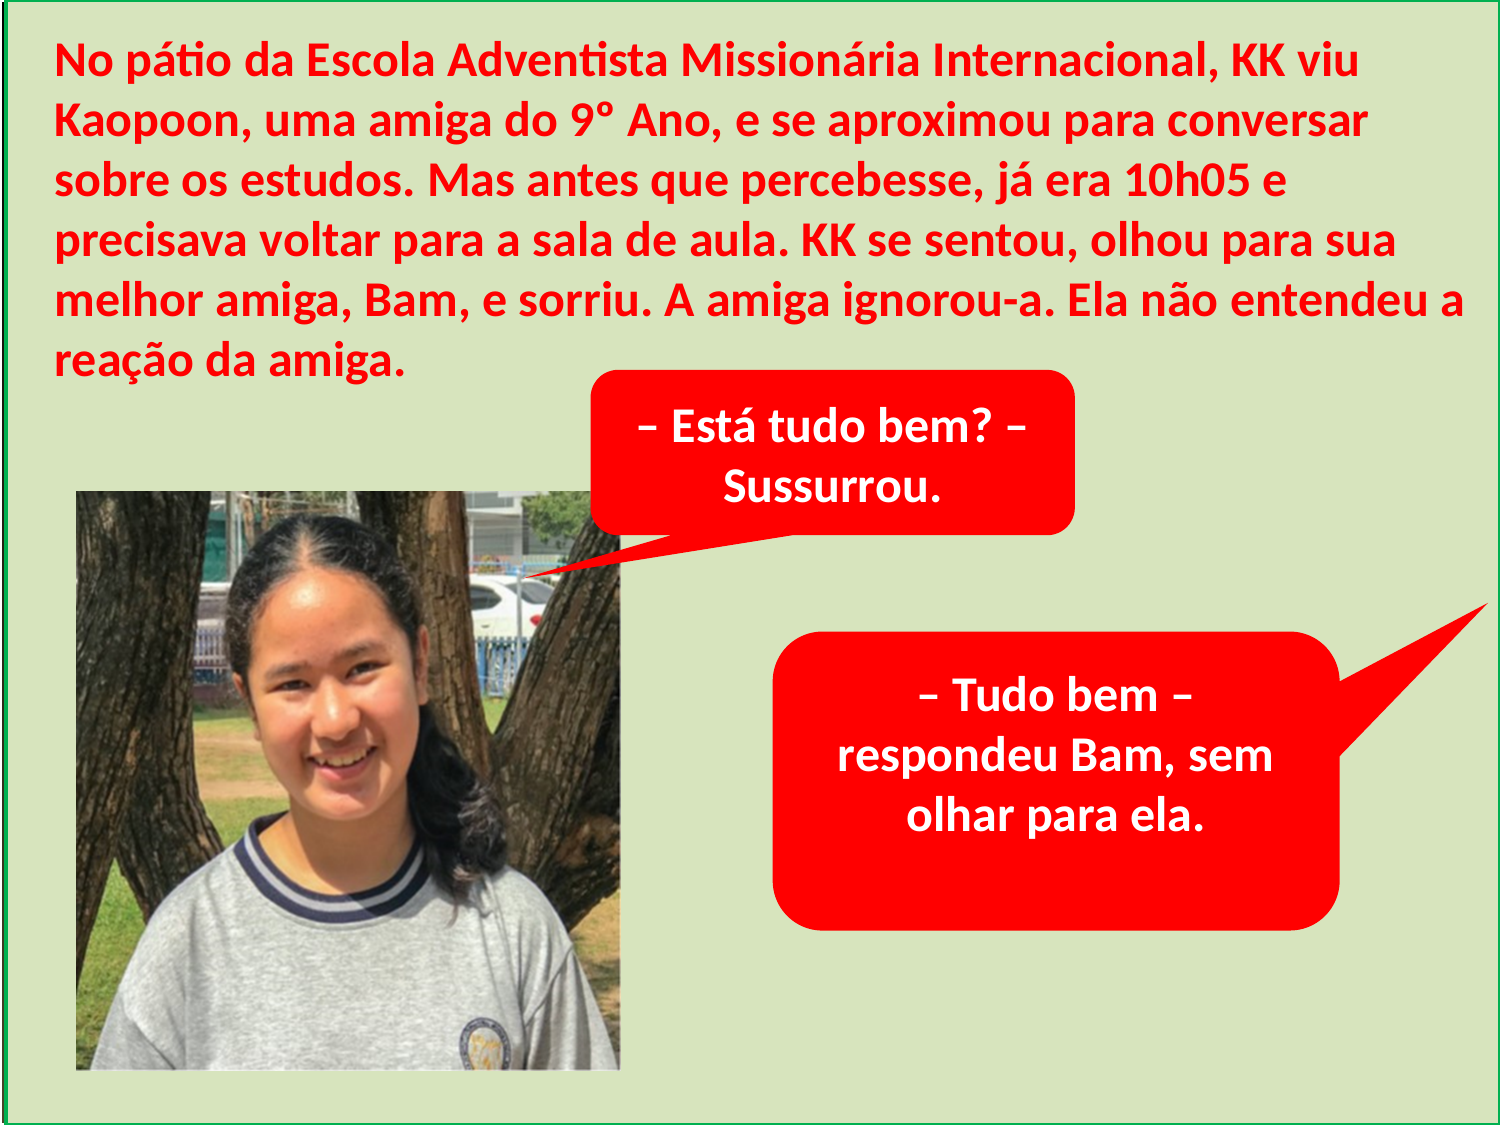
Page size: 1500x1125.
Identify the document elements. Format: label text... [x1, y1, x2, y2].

text_box No pátio da Escola Adventista Missionária Internacional, KK viu Kaopoon, uma amiga do 9º Ano, e se aproximou para conversar sobre os estudos. Mas antes que percebesse, já era 10h05 e precisava voltar para a sala de aula. KK se sentou, olhou para sua melhor amiga, Bam, e sorriu. A amiga ignorou-a. Ela não entendeu a reação da amiga. [39, 18, 1500, 394]
picture [76, 491, 621, 1071]
text_box – Tudo bem – respondeu Bam, sem olhar para ela. [770, 600, 1490, 933]
text_box – Está tudo bem? – Sussurrou. [588, 367, 1077, 564]
